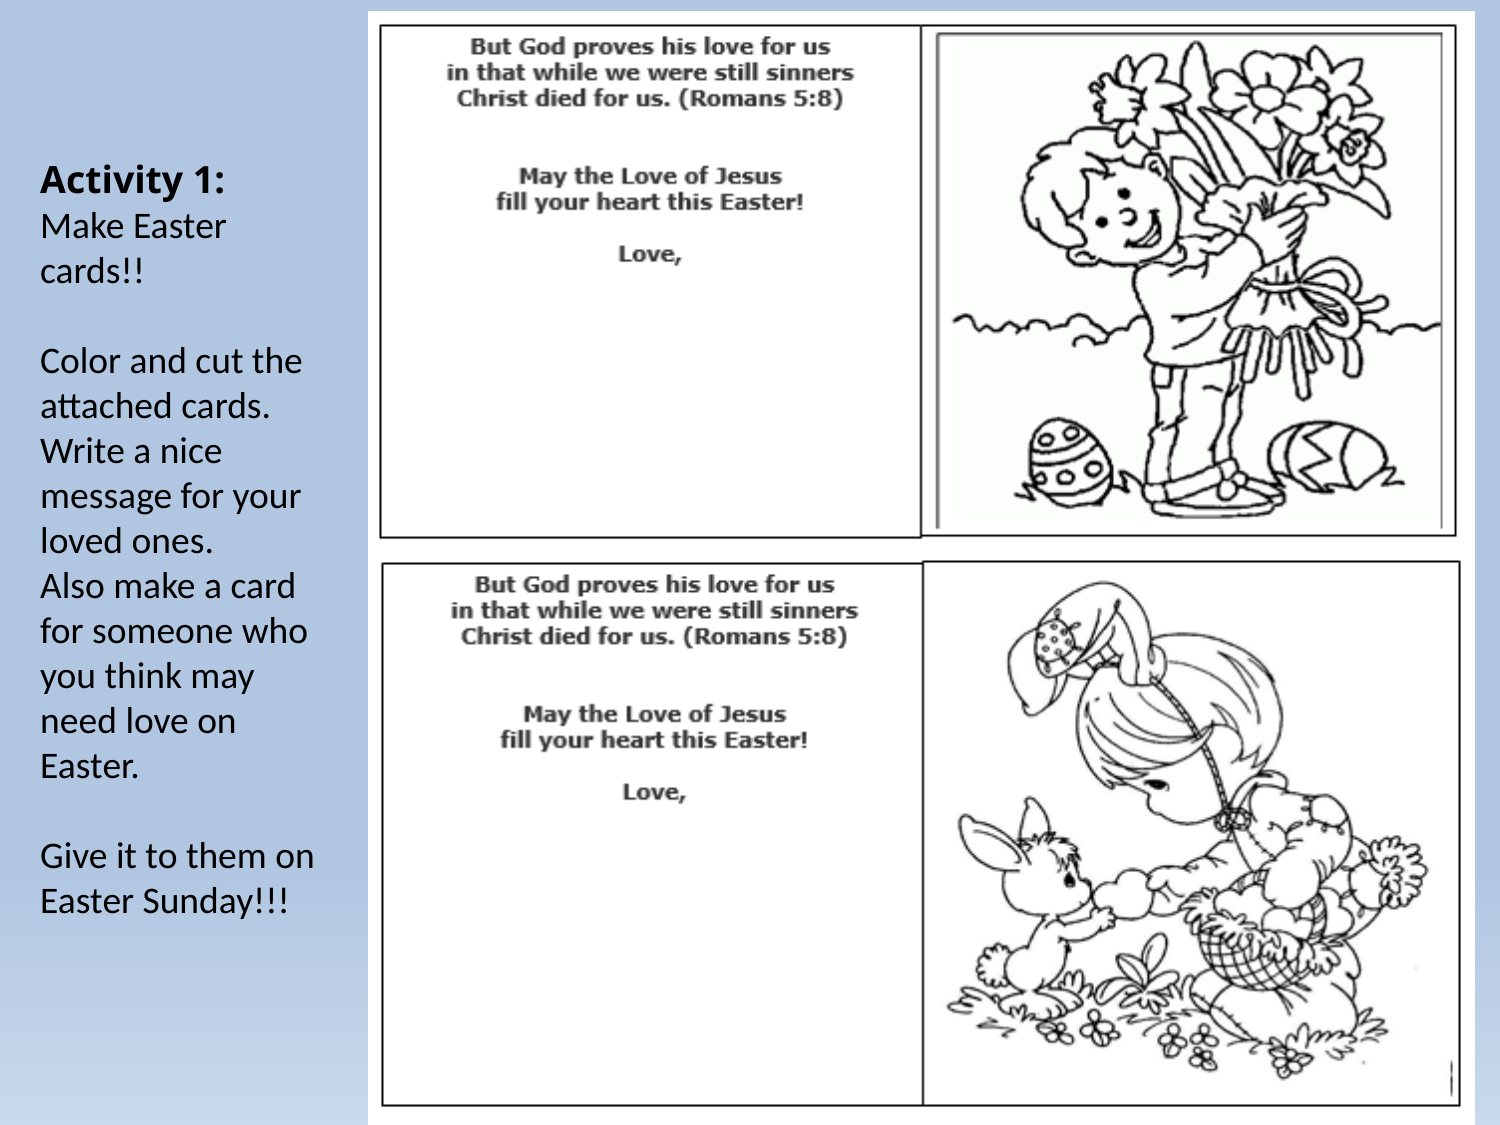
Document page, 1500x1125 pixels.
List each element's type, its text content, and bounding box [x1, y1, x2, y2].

picture [368, 11, 1475, 1125]
text_box Activity 1: Make Easter cards!! Color and cut the attached cards. Write a nice message for your loved ones. Also make a card for someone who you think may need love on Easter. Give it to them on Easter Sunday!!! [25, 148, 351, 929]
